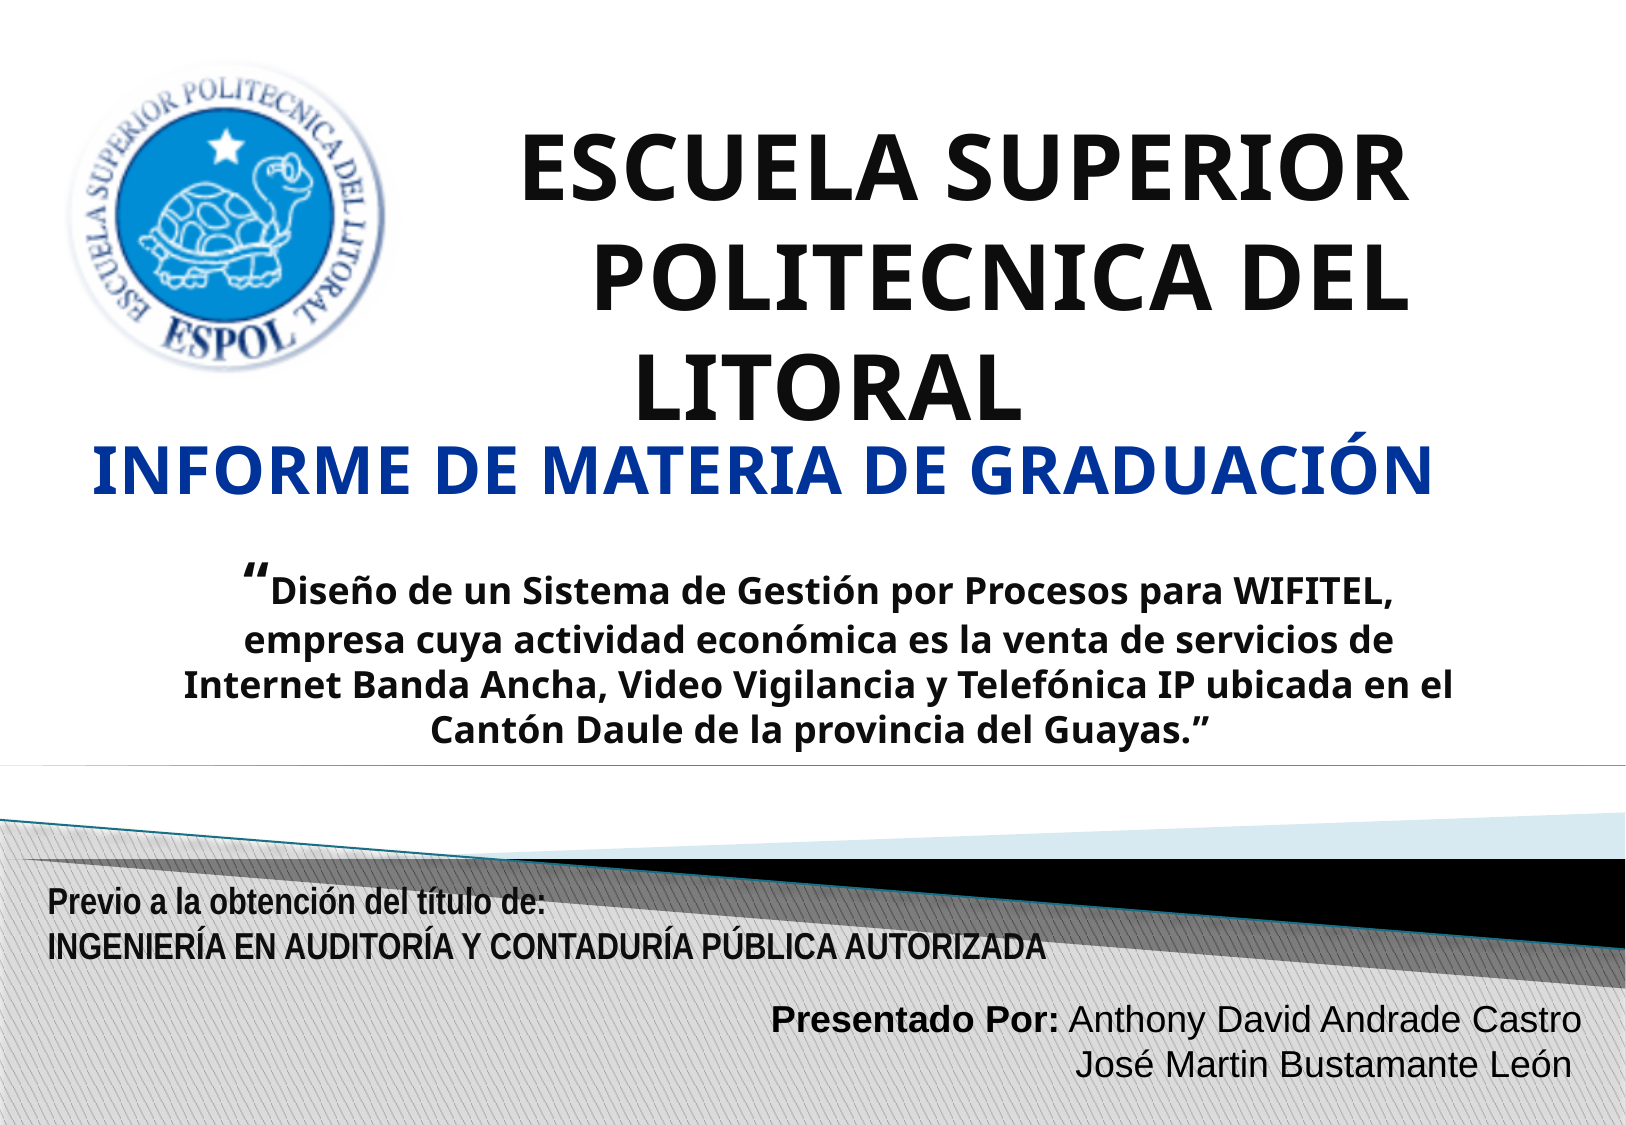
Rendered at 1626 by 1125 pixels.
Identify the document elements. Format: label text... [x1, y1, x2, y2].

picture [56, 54, 412, 389]
picture [1427, 935, 1626, 989]
text_box “Diseño de un Sistema de Gestión por Procesos para WIFITEL, empresa cuya actividad económica es la venta de servicios de Internet Banda Ancha, Video Vigilancia y Telefónica IP ubicada en el Cantón Daule de la provincia del Guayas.” [150, 538, 1489, 759]
text_box Previo a la obtención del título de: INGENIERÍA EN AUDITORÍA Y CONTADURÍA PÚBLICA AUTORIZADA [32, 869, 1427, 975]
picture [6, 859, 591, 869]
text_box INFORME DE MATERIA DE GRADUACIÓN [77, 420, 1625, 516]
text_box Presentado Por: Anthony David Andrade Castro José Martin Bustamante León [756, 987, 1625, 1093]
text_box ESCUELA SUPERIOR POLITECNICA DEL LITORAL [59, 101, 1596, 447]
